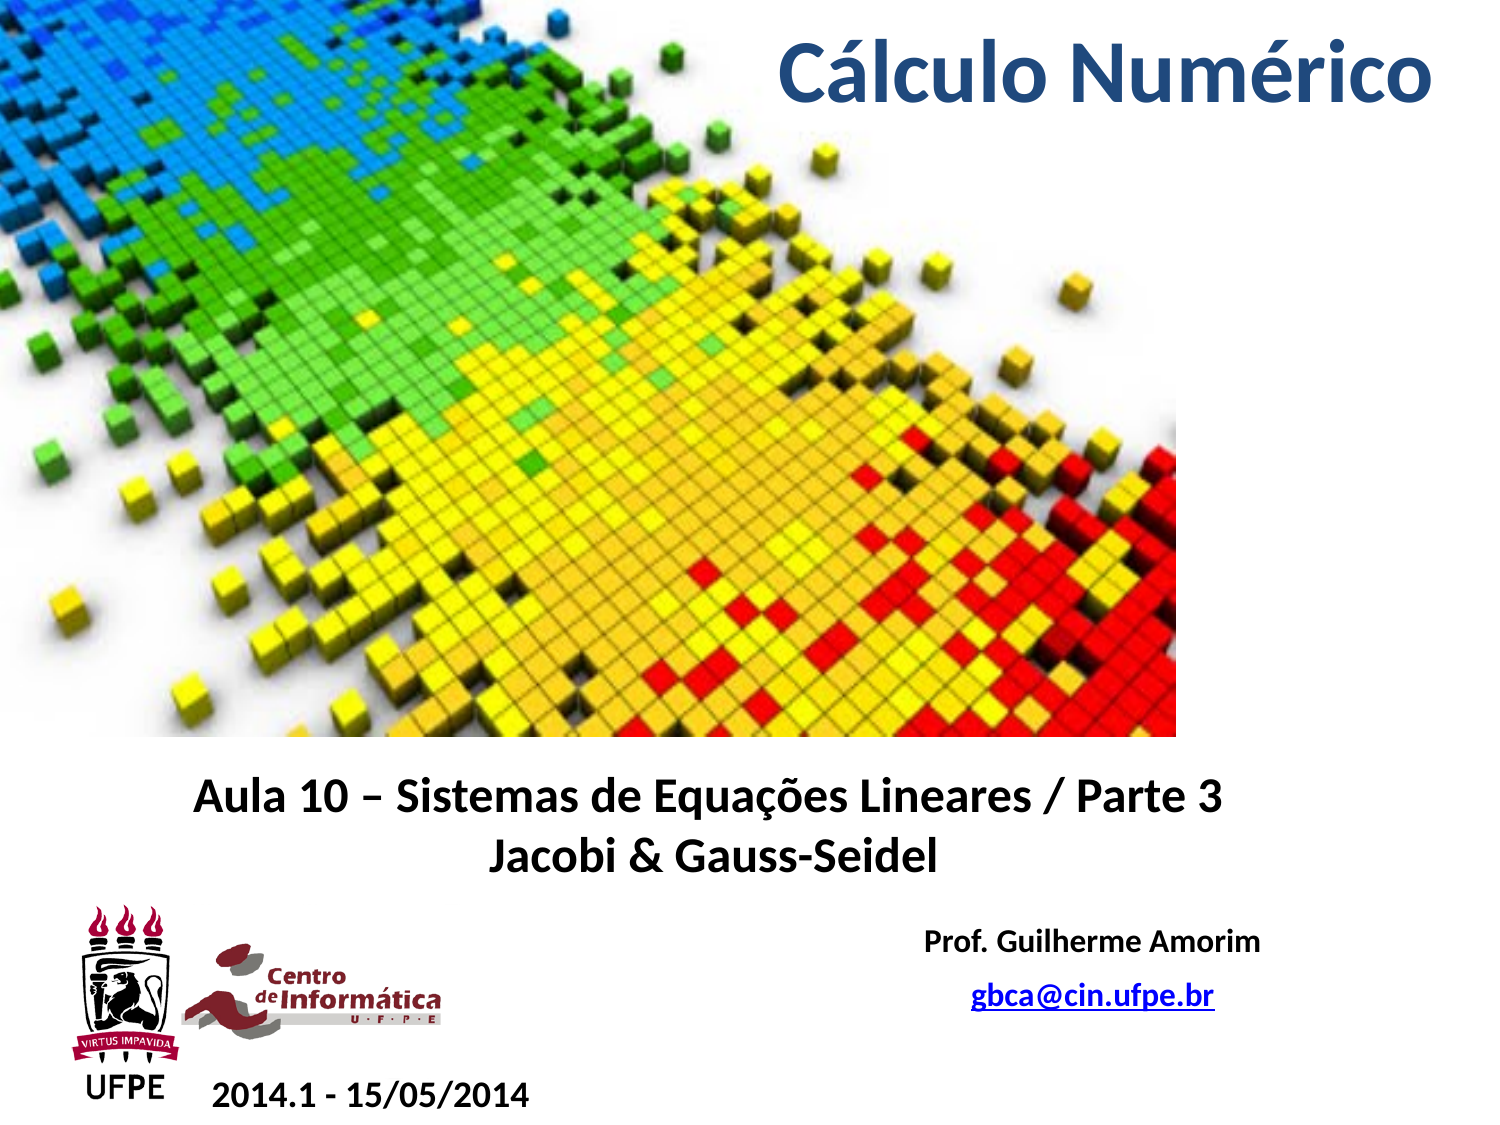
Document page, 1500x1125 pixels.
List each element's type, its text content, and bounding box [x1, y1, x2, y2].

text_box 2014.1 - 15/05/2014 [468, 1062, 545, 1123]
text_box Aula 10 – Sistemas de Equações Lineares / Parte 3 Jacobi & Gauss-Seidel [60, 736, 1368, 909]
text_box Prof. Guilherme Amorim gbca@cin.ufpe.br [818, 911, 1368, 1125]
picture [0, 0, 1176, 737]
text_box Cálculo Numérico [1176, 0, 1500, 173]
picture [52, 893, 464, 1124]
